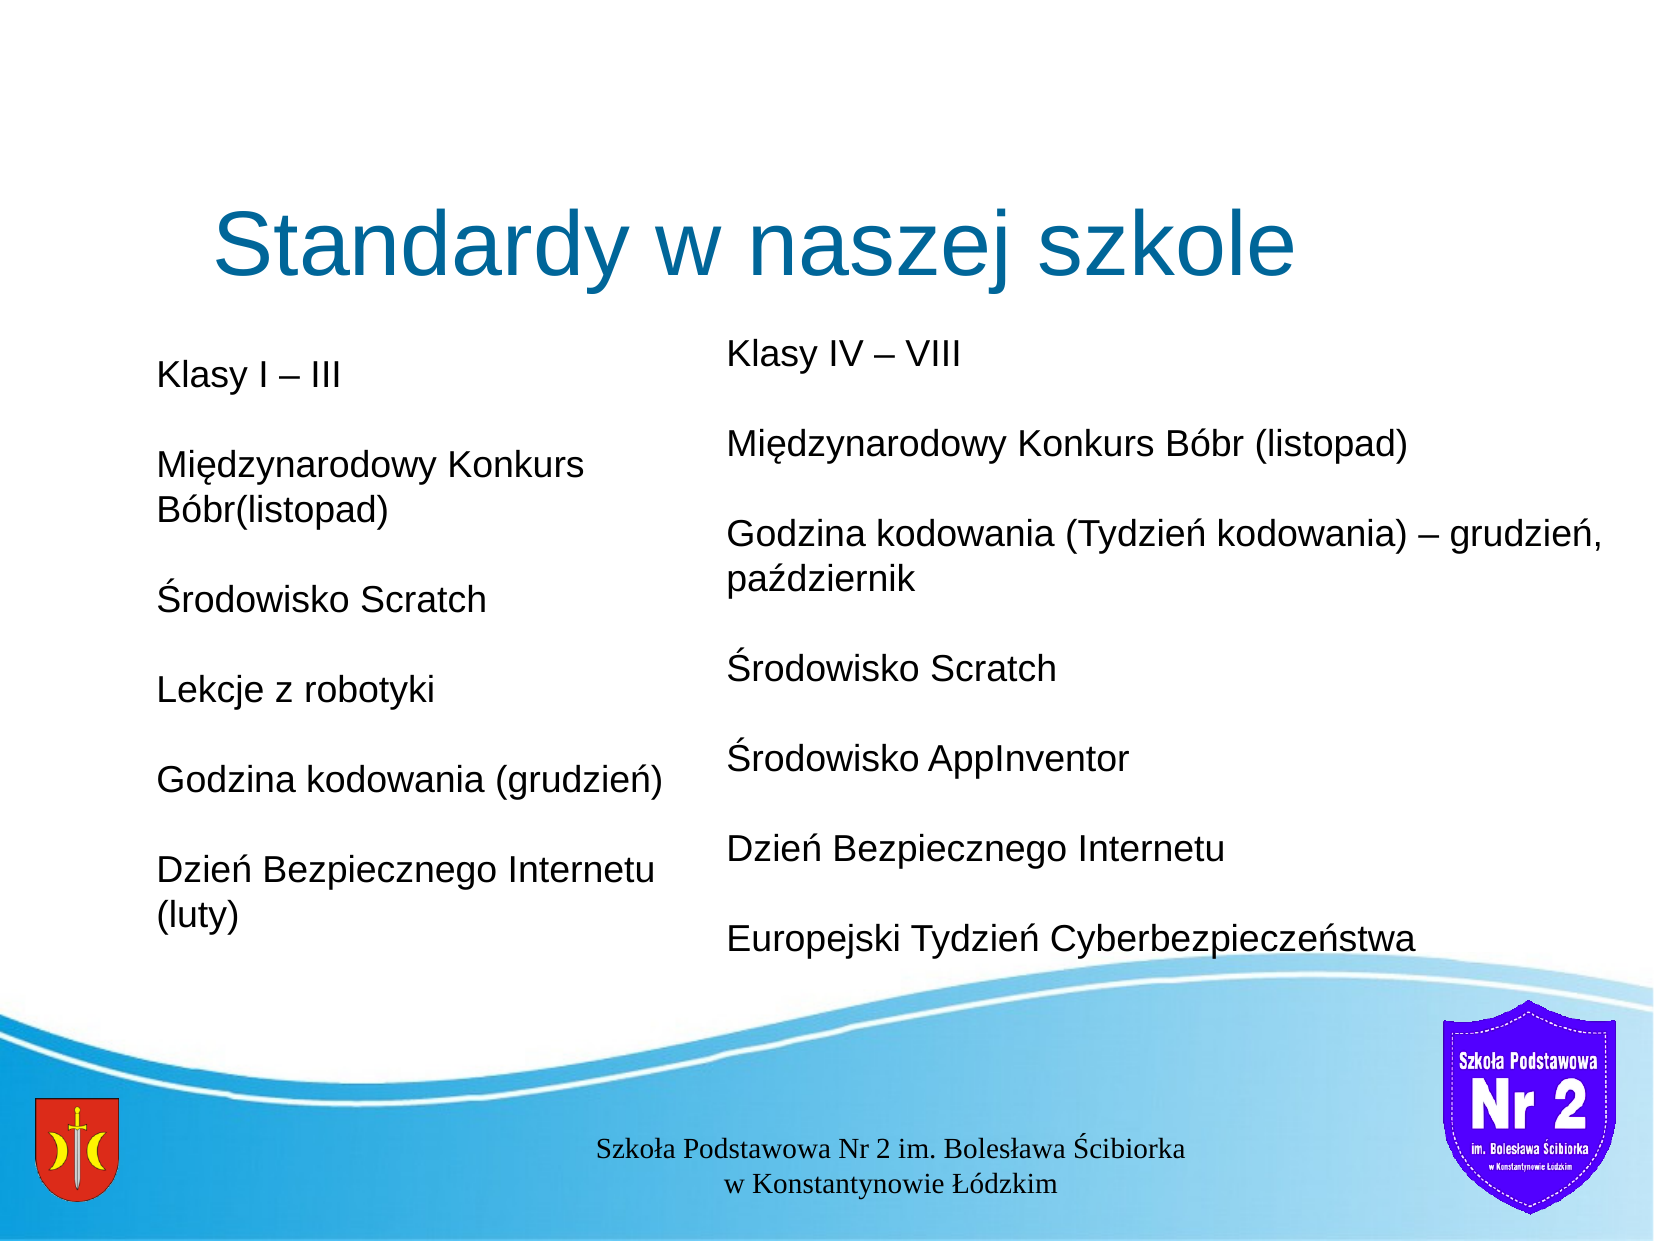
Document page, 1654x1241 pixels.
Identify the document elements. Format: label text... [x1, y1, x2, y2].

text_box Klasy IV – VIII Międzynarodowy Konkurs Bóbr (listopad) Godzina kodowania (Tydzień kodowania) – grudzień, październik Środowisko Scratch Środowisko AppInventor Dzień Bezpiecznego Internetu Europejski Tydzień Cyberbezpieczeństwa [711, 321, 1629, 967]
picture [85, 1053, 95, 1059]
footer Szkoła Podstawowa Nr 2 im. Bolesława Ścibiorka w Konstantynowie Łódzkim [565, 1129, 1217, 1216]
picture [0, 952, 1654, 1241]
text_box Klasy I – III Międzynarodowy Konkurs Bóbr(listopad) Środowisko Scratch Lekcje z robotyki Godzina kodowania (grudzień) Dzień Bezpiecznego Internetu (luty) [141, 342, 697, 943]
title Standardy w naszej szkole [11, 135, 1500, 343]
